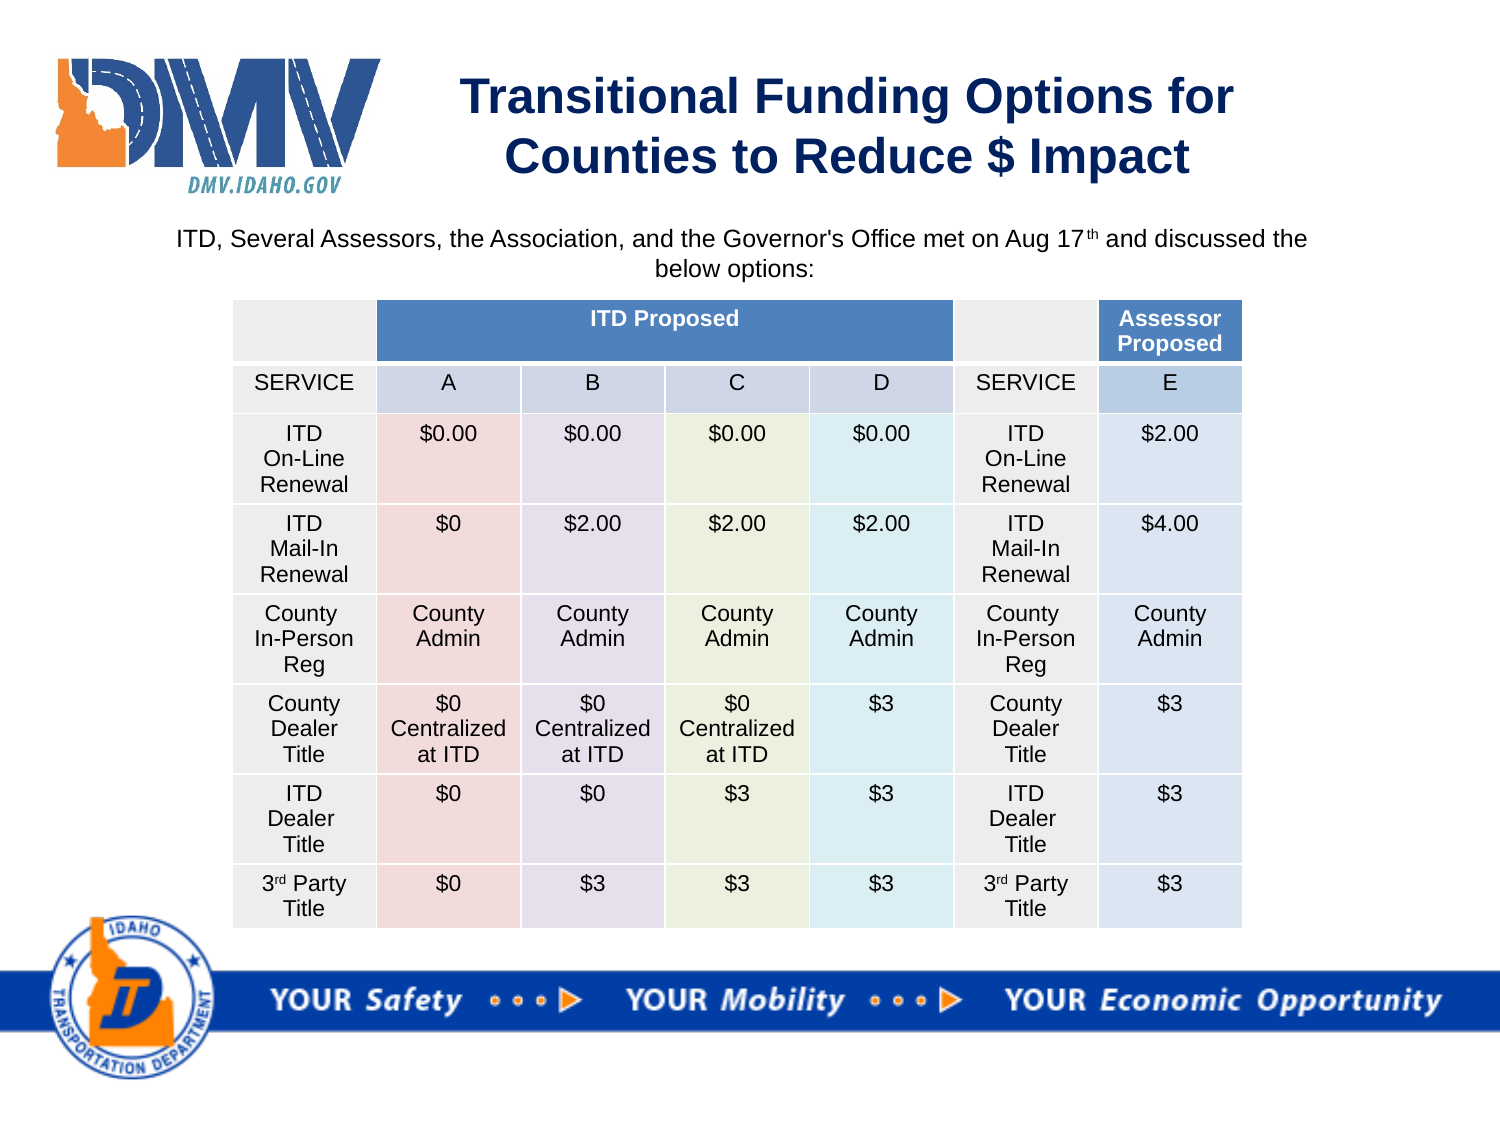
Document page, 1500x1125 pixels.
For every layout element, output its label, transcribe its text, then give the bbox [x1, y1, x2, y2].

table_header [955, 300, 1097, 361]
table_header ITD Proposed [377, 300, 953, 361]
table_header [233, 300, 376, 361]
table_cell 3rd Party Title [955, 865, 1097, 899]
table_cell D [810, 366, 953, 413]
table_cell $4.00 [1099, 505, 1242, 593]
table_cell A [377, 366, 520, 413]
table_cell E [1099, 366, 1242, 413]
table_cell $3 [522, 865, 664, 899]
table_cell County Dealer Title [233, 685, 376, 773]
text_box ITD, Several Assessors, the Association, and the Governor's Office met on Aug 17th and discussed the below options: [155, 215, 1329, 290]
table_cell $0.00 [666, 414, 809, 503]
table_cell $2.00 [666, 505, 809, 593]
table_cell County Admin [377, 595, 520, 683]
table_cell $3 [810, 685, 953, 773]
picture [41, 43, 391, 206]
table_cell County In-Person Reg [233, 595, 376, 683]
table_cell $0 [377, 775, 520, 863]
table_cell $3 [810, 865, 953, 899]
table_cell ITD Mail-In Renewal [955, 505, 1097, 593]
table_cell $2.00 [810, 505, 953, 593]
table_cell C [666, 366, 809, 413]
table_cell $0 Centralized at ITD [666, 685, 809, 773]
table_cell $0 Centralized at ITD [377, 685, 520, 773]
table_cell ITD On-Line Renewal [955, 414, 1097, 503]
table_cell County Admin [1099, 595, 1242, 683]
table_cell $0 Centralized at ITD [522, 685, 664, 773]
table_cell ITD On-Line Renewal [233, 414, 376, 503]
picture [0, 901, 1500, 1095]
table_cell County In-Person Reg [955, 595, 1097, 683]
table_cell $3 [666, 775, 809, 863]
table_cell $3 [666, 865, 809, 899]
table_cell County Admin [666, 595, 809, 683]
table_cell $3 [810, 775, 953, 863]
table_cell $2.00 [522, 505, 664, 593]
table_header Assessor Proposed [1099, 300, 1242, 361]
table_cell SERVICE [955, 366, 1097, 413]
table_cell B [522, 366, 664, 413]
table_cell County Admin [522, 595, 664, 683]
text_box Transitional Funding Options for Counties to Reduce $ Impact [412, 55, 1282, 191]
table_cell $0.00 [522, 414, 664, 503]
table_cell $3 [1099, 865, 1242, 899]
table_cell $0 [377, 505, 520, 593]
table_cell County Dealer Title [955, 685, 1097, 773]
table_cell ITD Dealer Title [955, 775, 1097, 863]
table_cell ITD Mail-In Renewal [233, 505, 376, 593]
table_cell $0 [522, 775, 664, 863]
table_cell $3 [1099, 775, 1242, 863]
table_cell $0.00 [377, 414, 520, 503]
table_cell $3 [1099, 685, 1242, 773]
table_cell SERVICE [233, 366, 376, 413]
table_cell ITD Dealer Title [233, 775, 376, 863]
table_cell $0.00 [810, 414, 953, 503]
table_cell $2.00 [1099, 414, 1242, 503]
table_cell County Admin [810, 595, 953, 683]
table_cell 3rd Party Title [233, 865, 376, 899]
table_cell $0 [377, 865, 520, 899]
